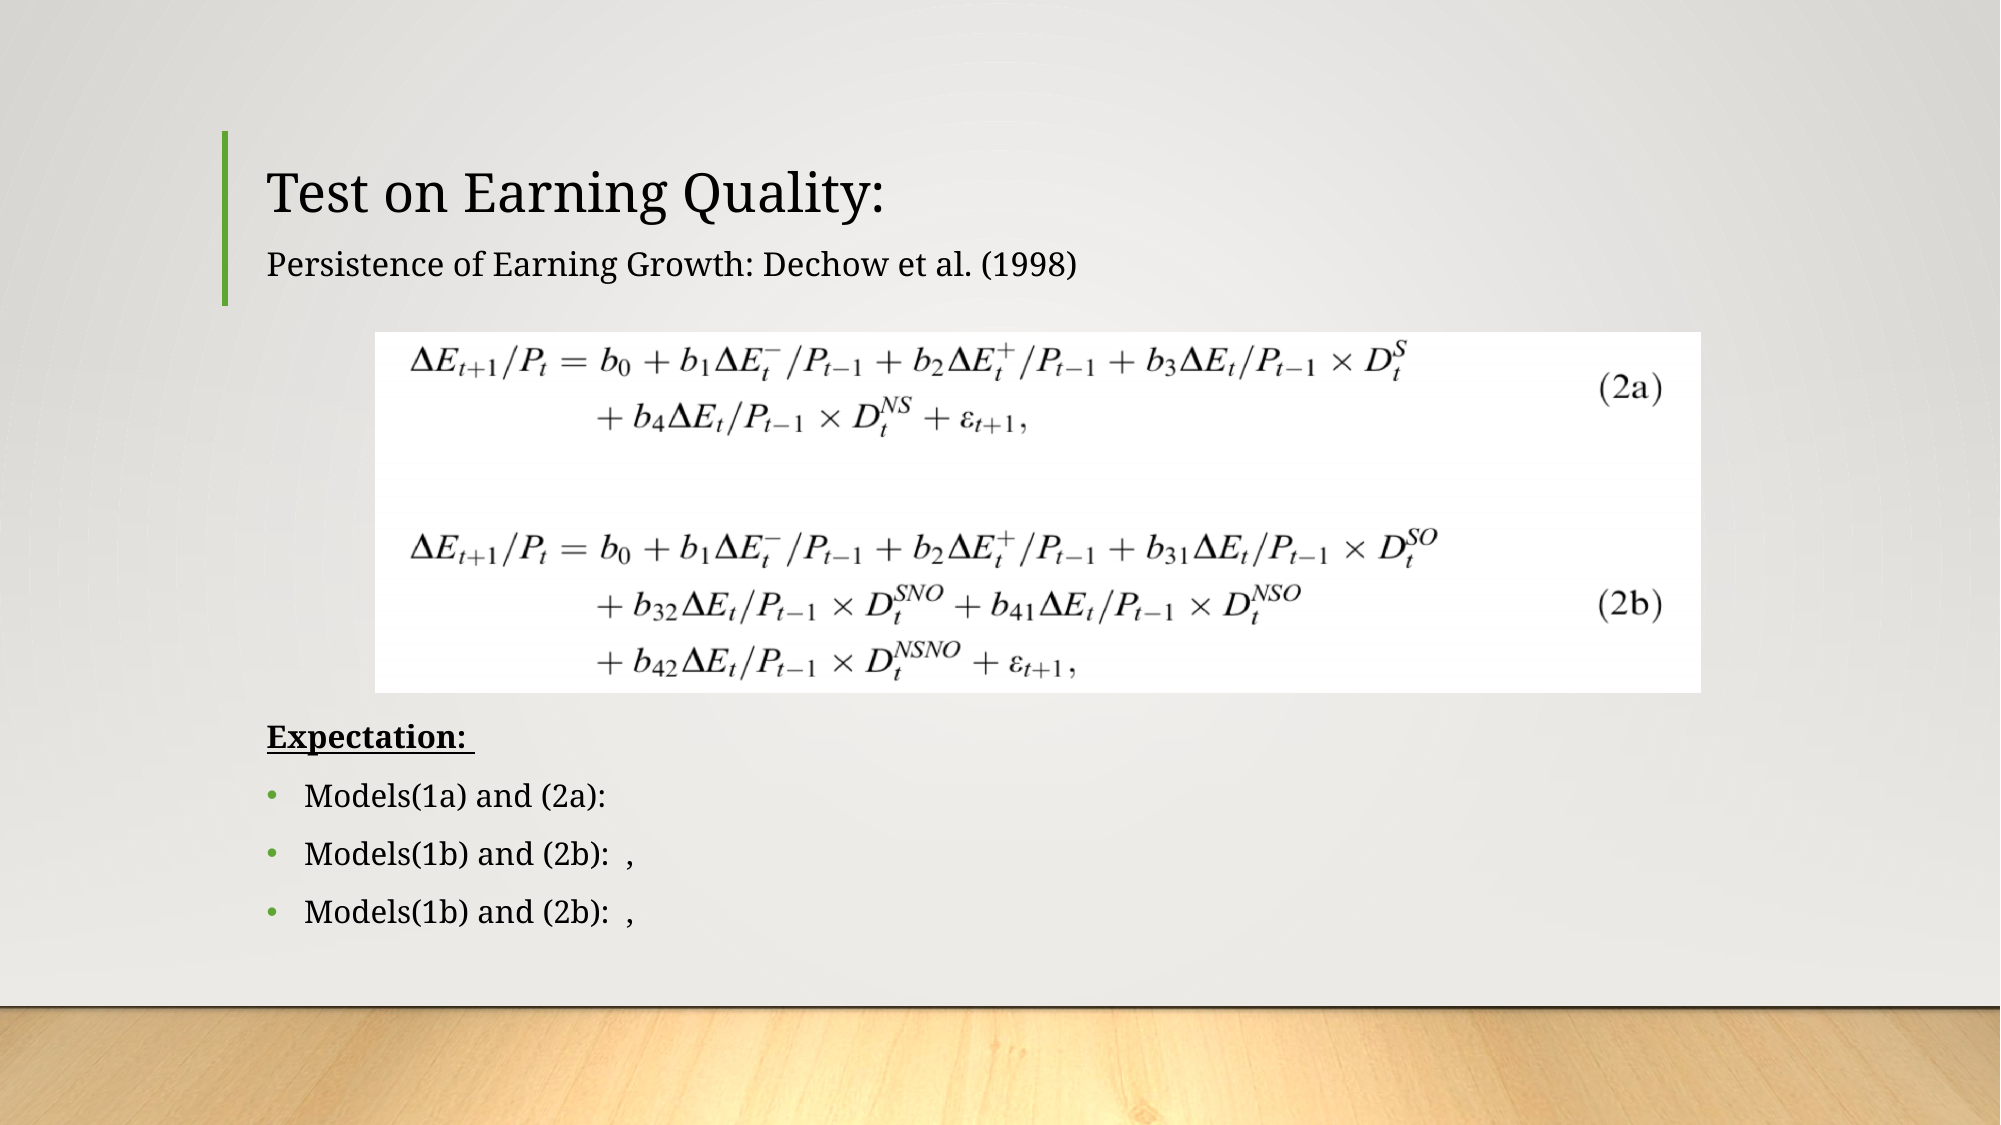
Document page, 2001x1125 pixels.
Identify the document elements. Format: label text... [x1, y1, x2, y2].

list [375, 331, 1701, 694]
picture [0, 1006, 2000, 1125]
title Test on Earning Quality: Persistence of Earning Growth: Dechow et al. (1998) [251, 117, 1814, 291]
